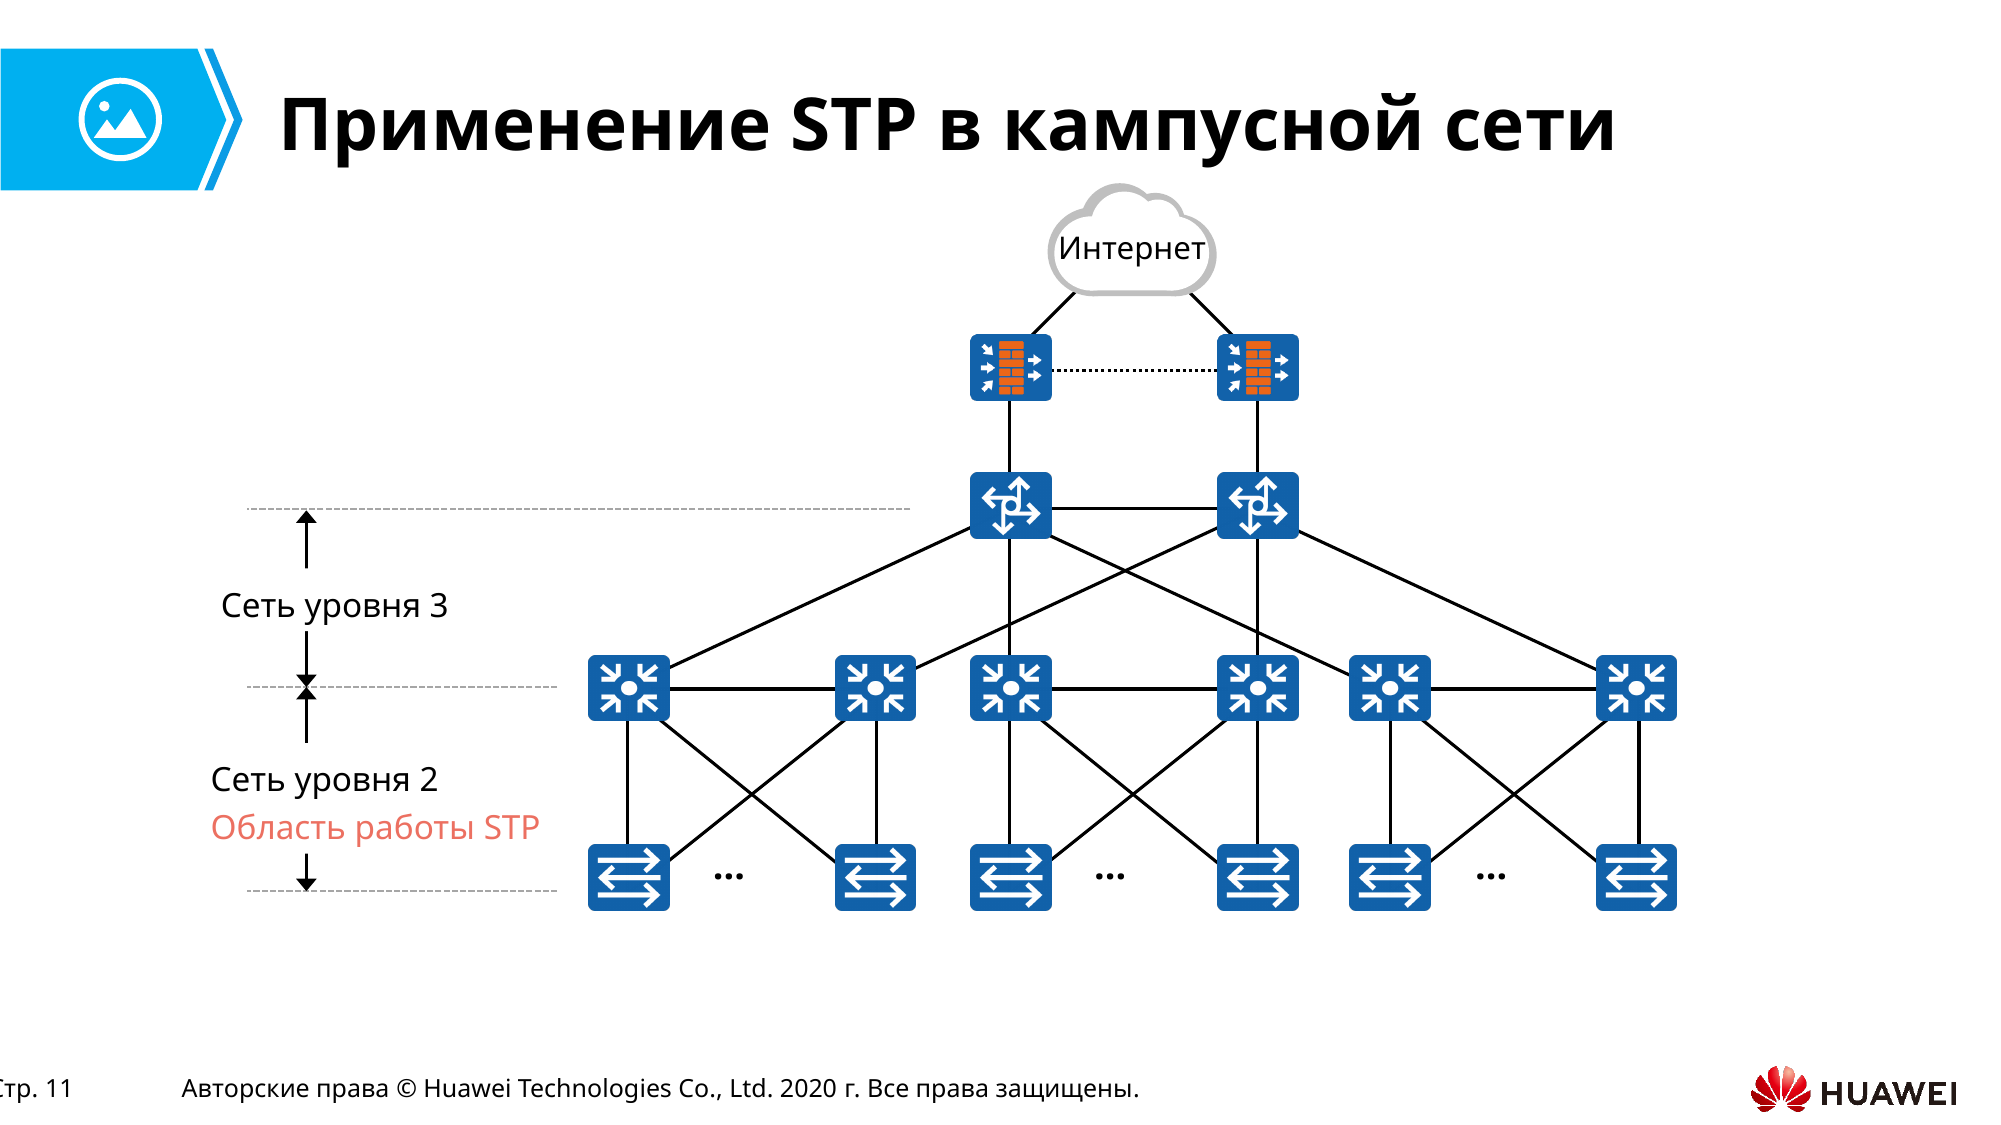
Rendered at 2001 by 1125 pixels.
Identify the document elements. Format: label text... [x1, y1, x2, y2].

picture [835, 844, 916, 911]
picture [588, 655, 670, 721]
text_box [1387, 693, 1640, 896]
text_box Сеть уровня 3 [206, 568, 306, 632]
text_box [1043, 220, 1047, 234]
picture [1217, 334, 1299, 401]
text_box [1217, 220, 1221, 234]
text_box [1258, 510, 1634, 688]
text_box Сеть уровня 2 Область работы STP [195, 743, 306, 854]
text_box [1006, 693, 1259, 896]
picture [1596, 655, 1677, 721]
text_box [625, 693, 878, 896]
picture [1751, 1066, 1956, 1112]
picture [970, 655, 1052, 721]
title Применение STP в кампусной сети [261, 73, 1875, 180]
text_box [1009, 374, 1258, 693]
picture [970, 844, 1052, 911]
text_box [627, 510, 1009, 688]
picture [588, 844, 670, 911]
picture [1217, 472, 1299, 539]
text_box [1009, 234, 1256, 359]
text_box Сеть уровня 3 [307, 568, 465, 632]
picture [1596, 844, 1677, 911]
picture [1349, 655, 1431, 721]
text_box Сеть уровня 2 Область работы STP [307, 743, 556, 854]
picture [1217, 844, 1299, 911]
picture [970, 472, 1052, 539]
picture [835, 655, 916, 721]
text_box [1047, 183, 1217, 297]
picture [970, 334, 1052, 401]
picture [1217, 655, 1299, 721]
picture [1349, 844, 1431, 911]
